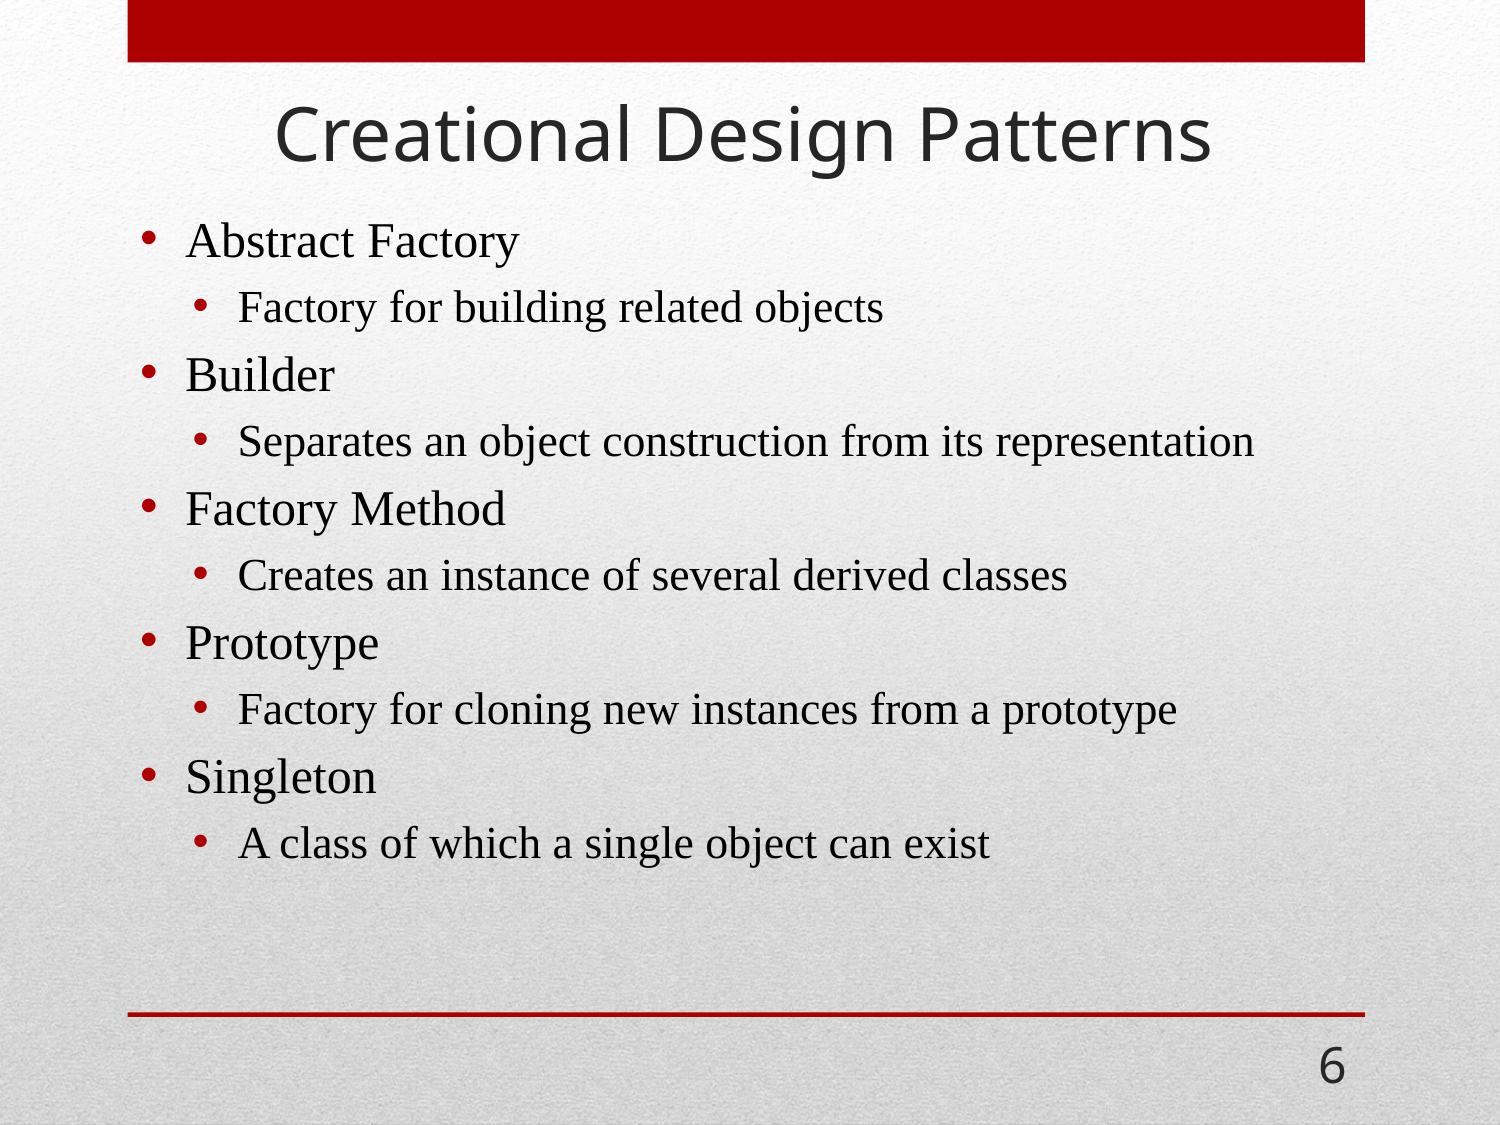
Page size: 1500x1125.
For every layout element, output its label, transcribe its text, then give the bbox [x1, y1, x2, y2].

slide_number 6 [1237, 1037, 1363, 1098]
title Creational Design Patterns [125, 79, 1363, 188]
list Abstract Factory Factory for building related objects Builder Separates an object construction from its representation Factory Method Creates an instance of several derived classes Prototype Factory for cloning new instances from a prototype Singleton A class of which a single object can exist [125, 200, 1363, 1000]
